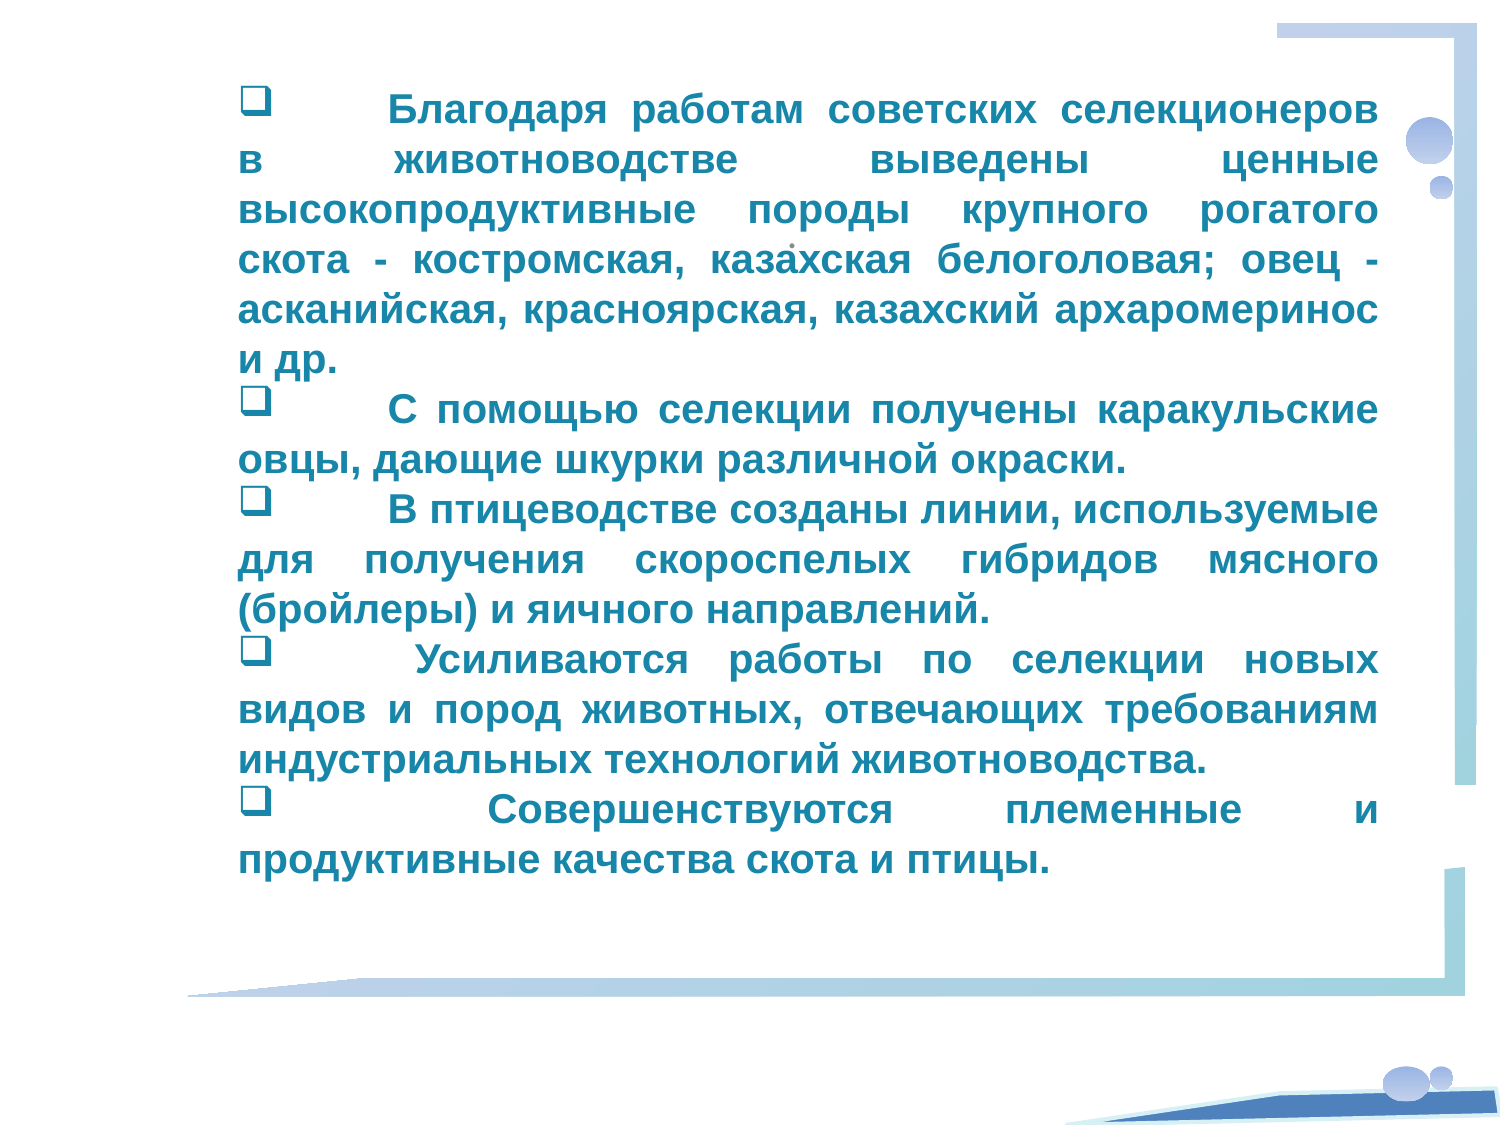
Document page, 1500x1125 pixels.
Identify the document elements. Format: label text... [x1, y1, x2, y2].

text_box [1275, 21, 1479, 787]
text_box [1427, 173, 1456, 202]
text_box [1427, 1064, 1456, 1092]
text_box [185, 865, 1467, 999]
text_box Благодаря работам советских селекционеров в животноводстве выведены ценные высокопродуктивные породы крупного рогатого скота - костромская, казахская белоголовая; овец - асканийская, красноярская, казахский архаромеринос и др. С помощью селекции получены каракульские овцы, дающие шкурки различной окраски. В птицеводстве созданы линии, используемые для получения скороспелых гибридов мясного (бройлеры) и яичного направлений. Усиливаются работы по селекции новых видов и пород животных, отвечающих требованиям индустриальных технологий животноводства. Совершенствуются племенные и продуктивные качества скота и птицы. [222, 74, 1395, 890]
text_box [1404, 115, 1456, 167]
text_box [1380, 1064, 1431, 1104]
text_box [1064, 1086, 1500, 1125]
